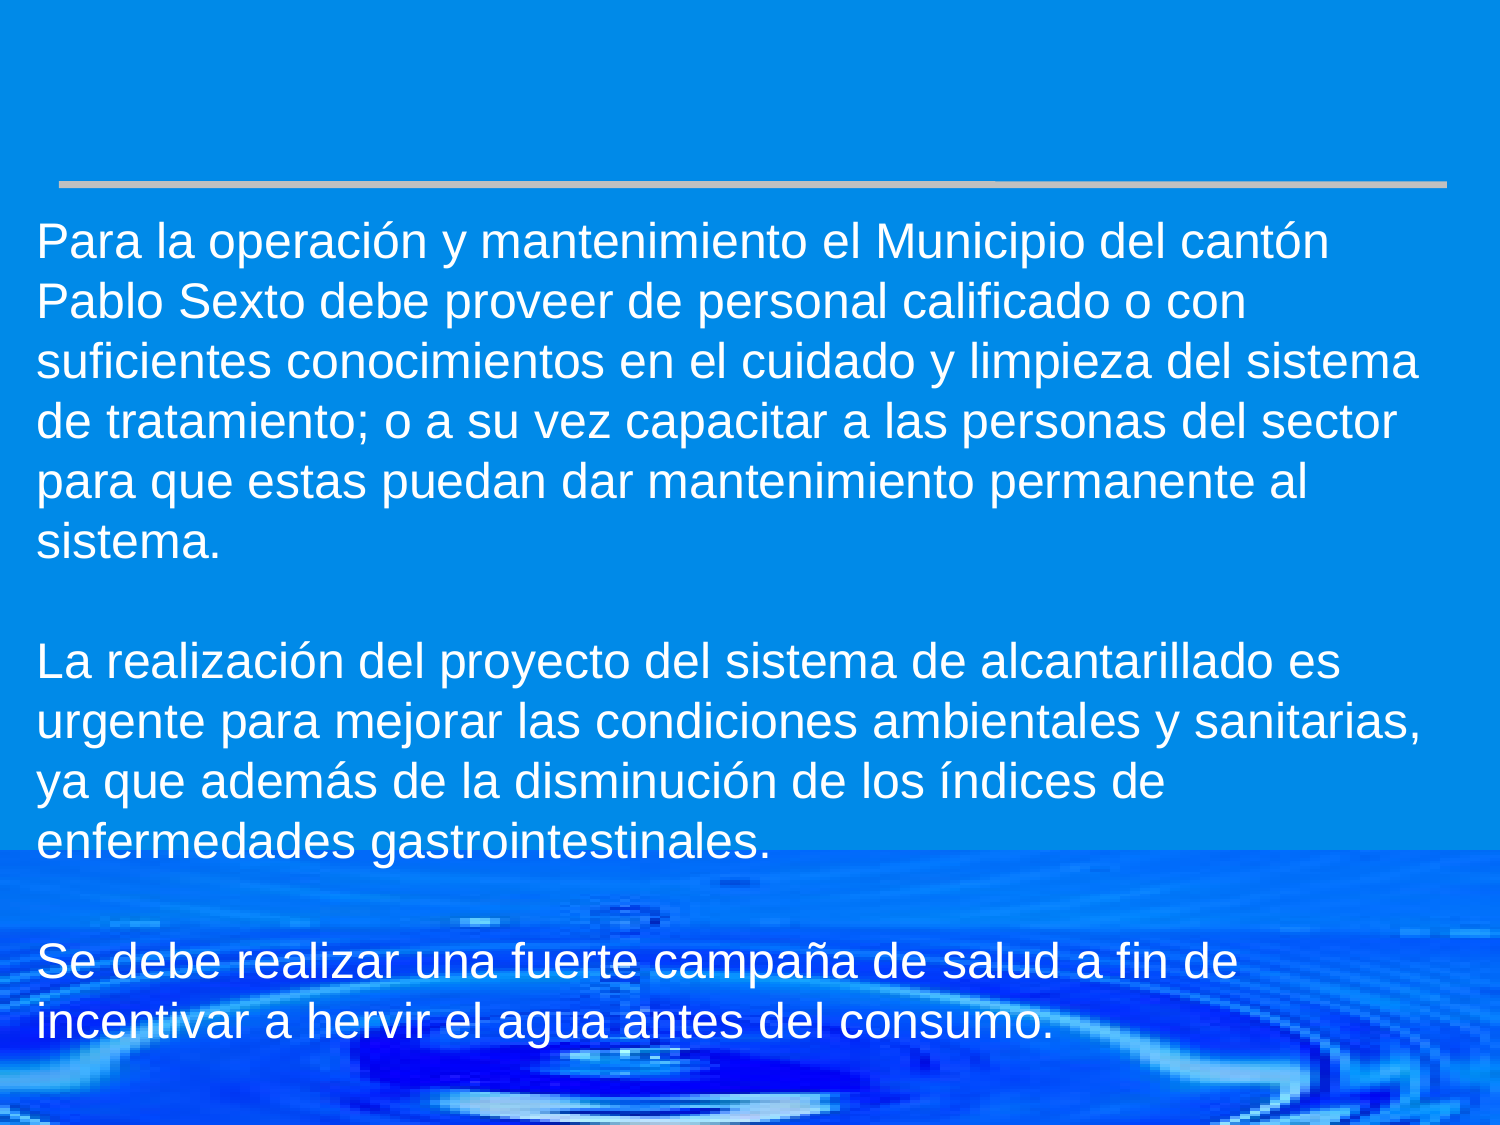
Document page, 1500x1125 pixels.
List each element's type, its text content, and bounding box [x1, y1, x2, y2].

picture [0, 850, 1500, 1125]
text_box Para la operación y mantenimiento el Municipio del cantón Pablo Sexto debe proveer de personal calificado o con suficientes conocimientos en el cuidado y limpieza del sistema de tratamiento; o a su vez capacitar a las personas del sector para que estas puedan dar mantenimiento permanente al sistema. La realización del proyecto del sistema de alcantarillado es urgente para mejorar las condiciones ambientales y sanitarias, ya que además de la disminución de los índices de enfermedades gastrointestinales. Se debe realizar una fuerte campaña de salud a fin de incentivar a hervir el agua antes del consumo. [22, 200, 1474, 1116]
